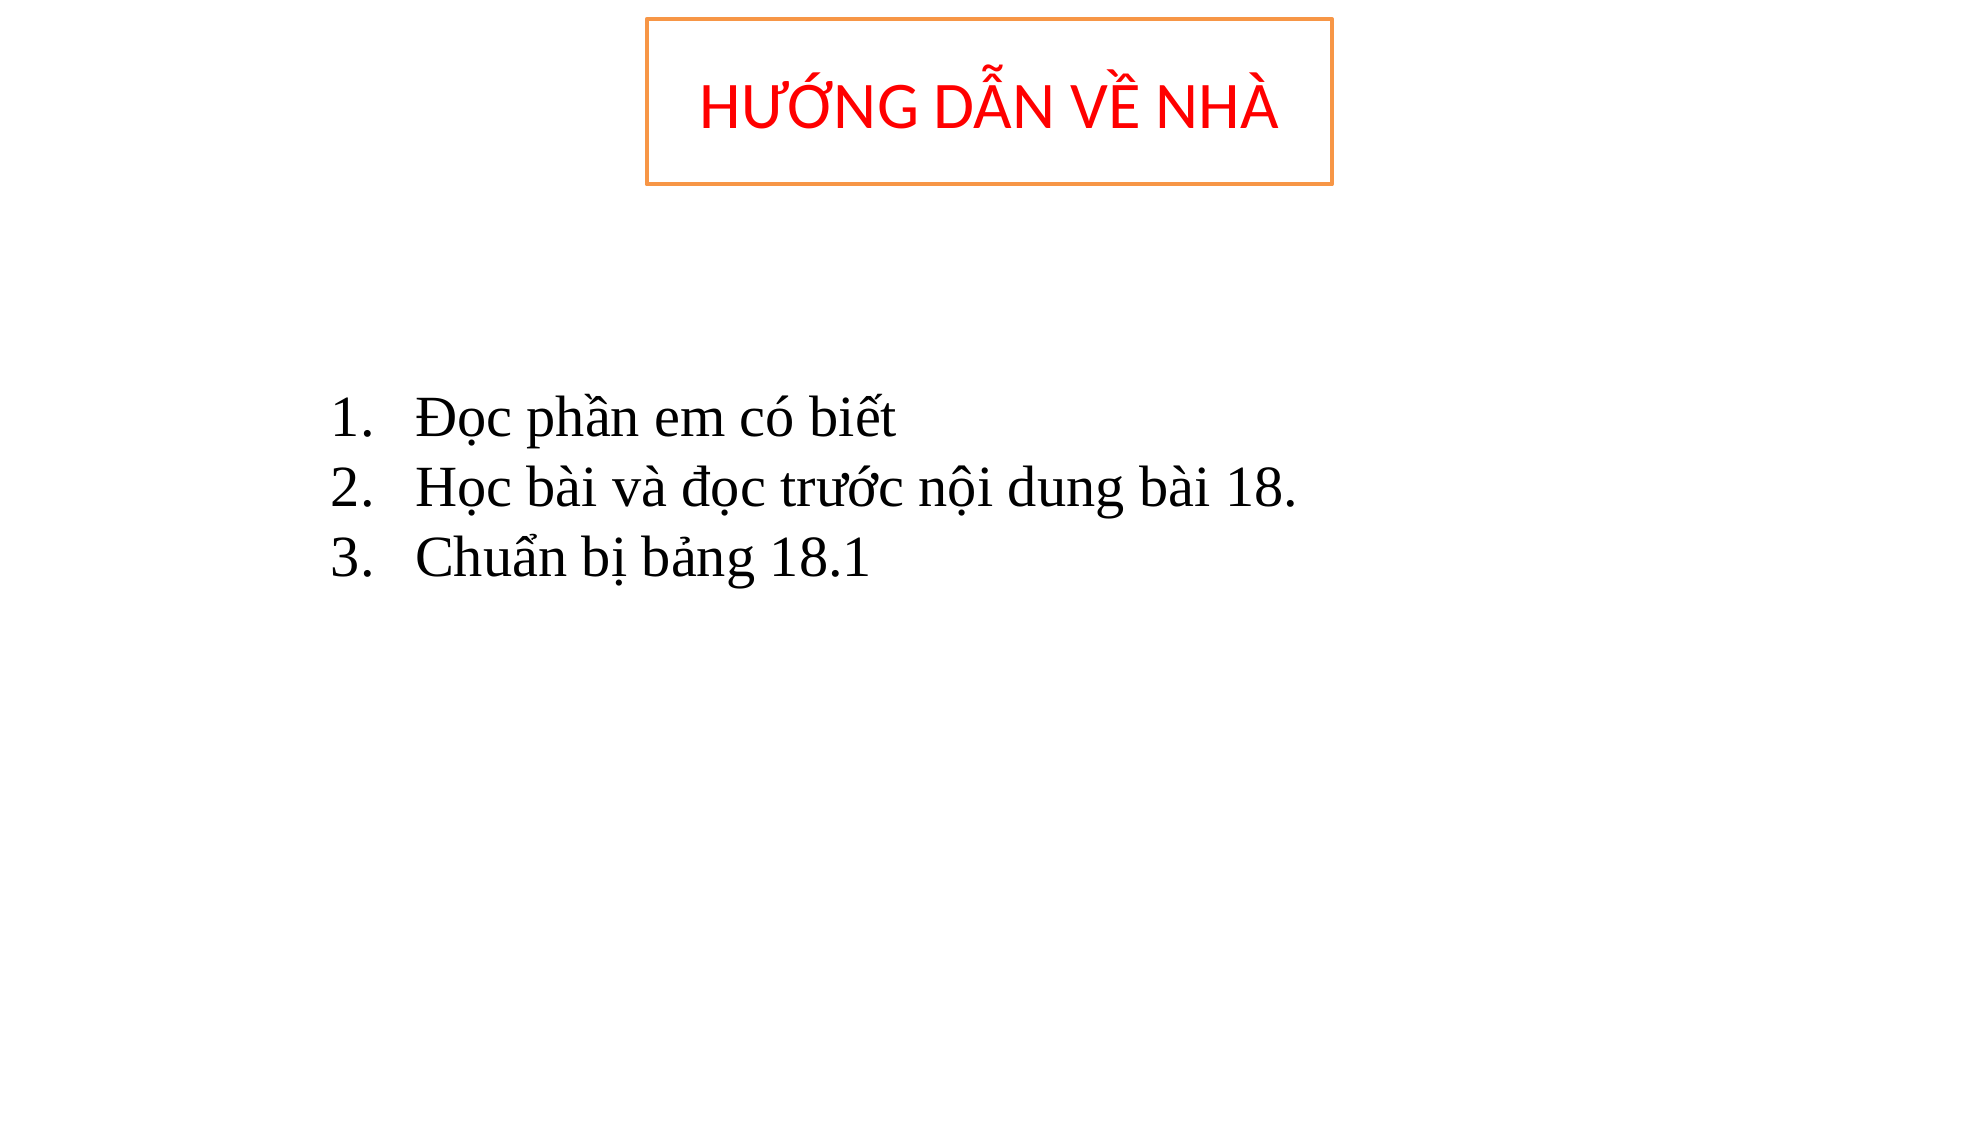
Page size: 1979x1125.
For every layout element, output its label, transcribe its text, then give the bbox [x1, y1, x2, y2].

text_box HƯỚNG DẪN VỀ NHÀ [645, 17, 1334, 186]
text_box Đọc phần em có biết Học bài và đọc trước nội dung bài 18. Chuẩn bị bảng 18.1 [316, 370, 1979, 596]
